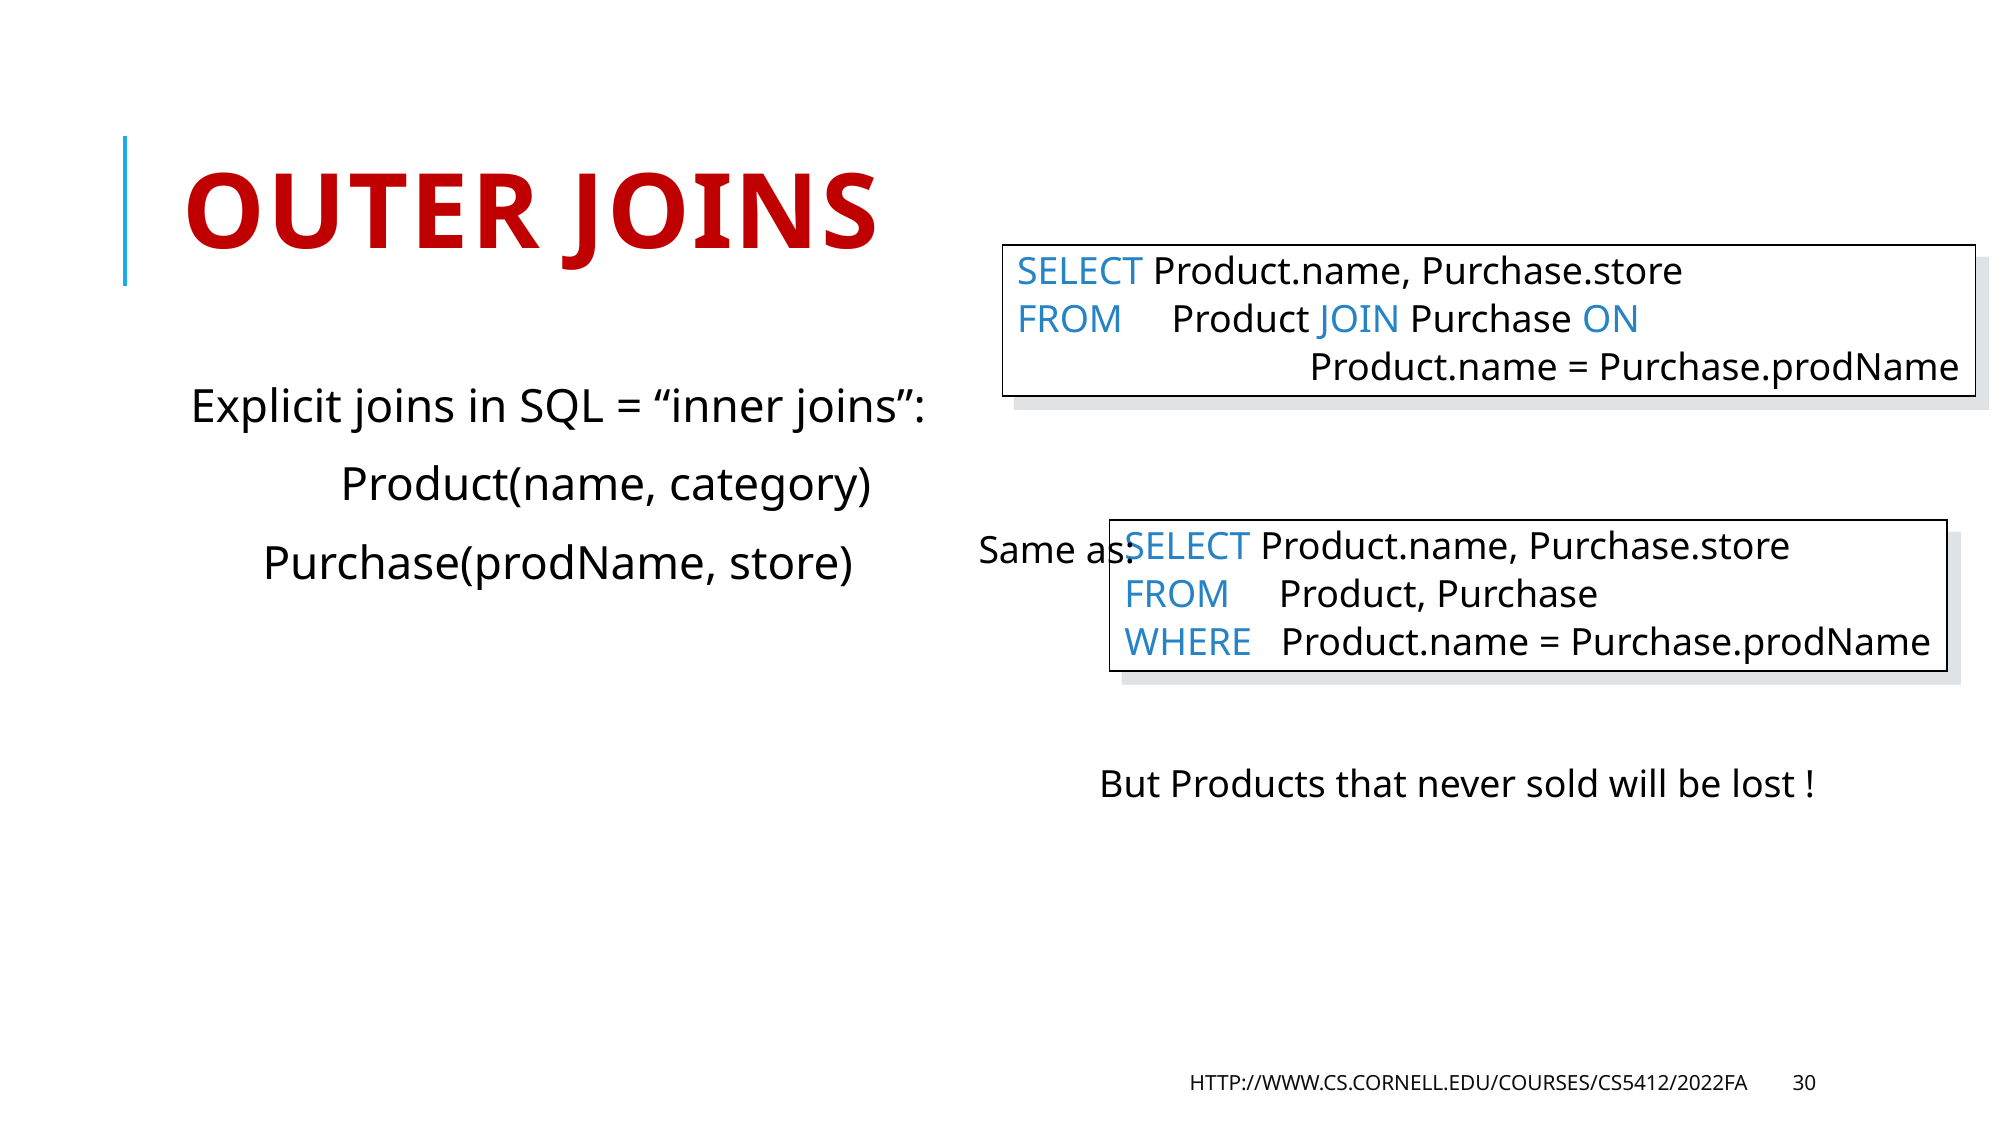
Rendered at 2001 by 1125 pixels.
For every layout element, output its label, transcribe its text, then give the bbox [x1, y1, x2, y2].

title Outer joins [168, 96, 1938, 342]
footer http://www.cs.cornell.edu/courses/cs5412/2022fa [794, 1061, 1763, 1107]
slide_number 30 [1777, 1061, 1938, 1107]
list Explicit joins in SQL = “inner joins”: Product(name, category) Purchase(prodName, store) [168, 375, 1763, 1035]
text_box SELECT Product.name, Purchase.store FROM Product, Purchase WHERE Product.name = Purchase.prodName [1109, 519, 1947, 672]
text_box But Products that never sold will be lost ! [1084, 757, 1831, 813]
text_box Same as: [963, 518, 1150, 579]
text_box SELECT Product.name, Purchase.store FROM Product JOIN Purchase ON Product.name = Purchase.prodName [1002, 245, 1976, 397]
